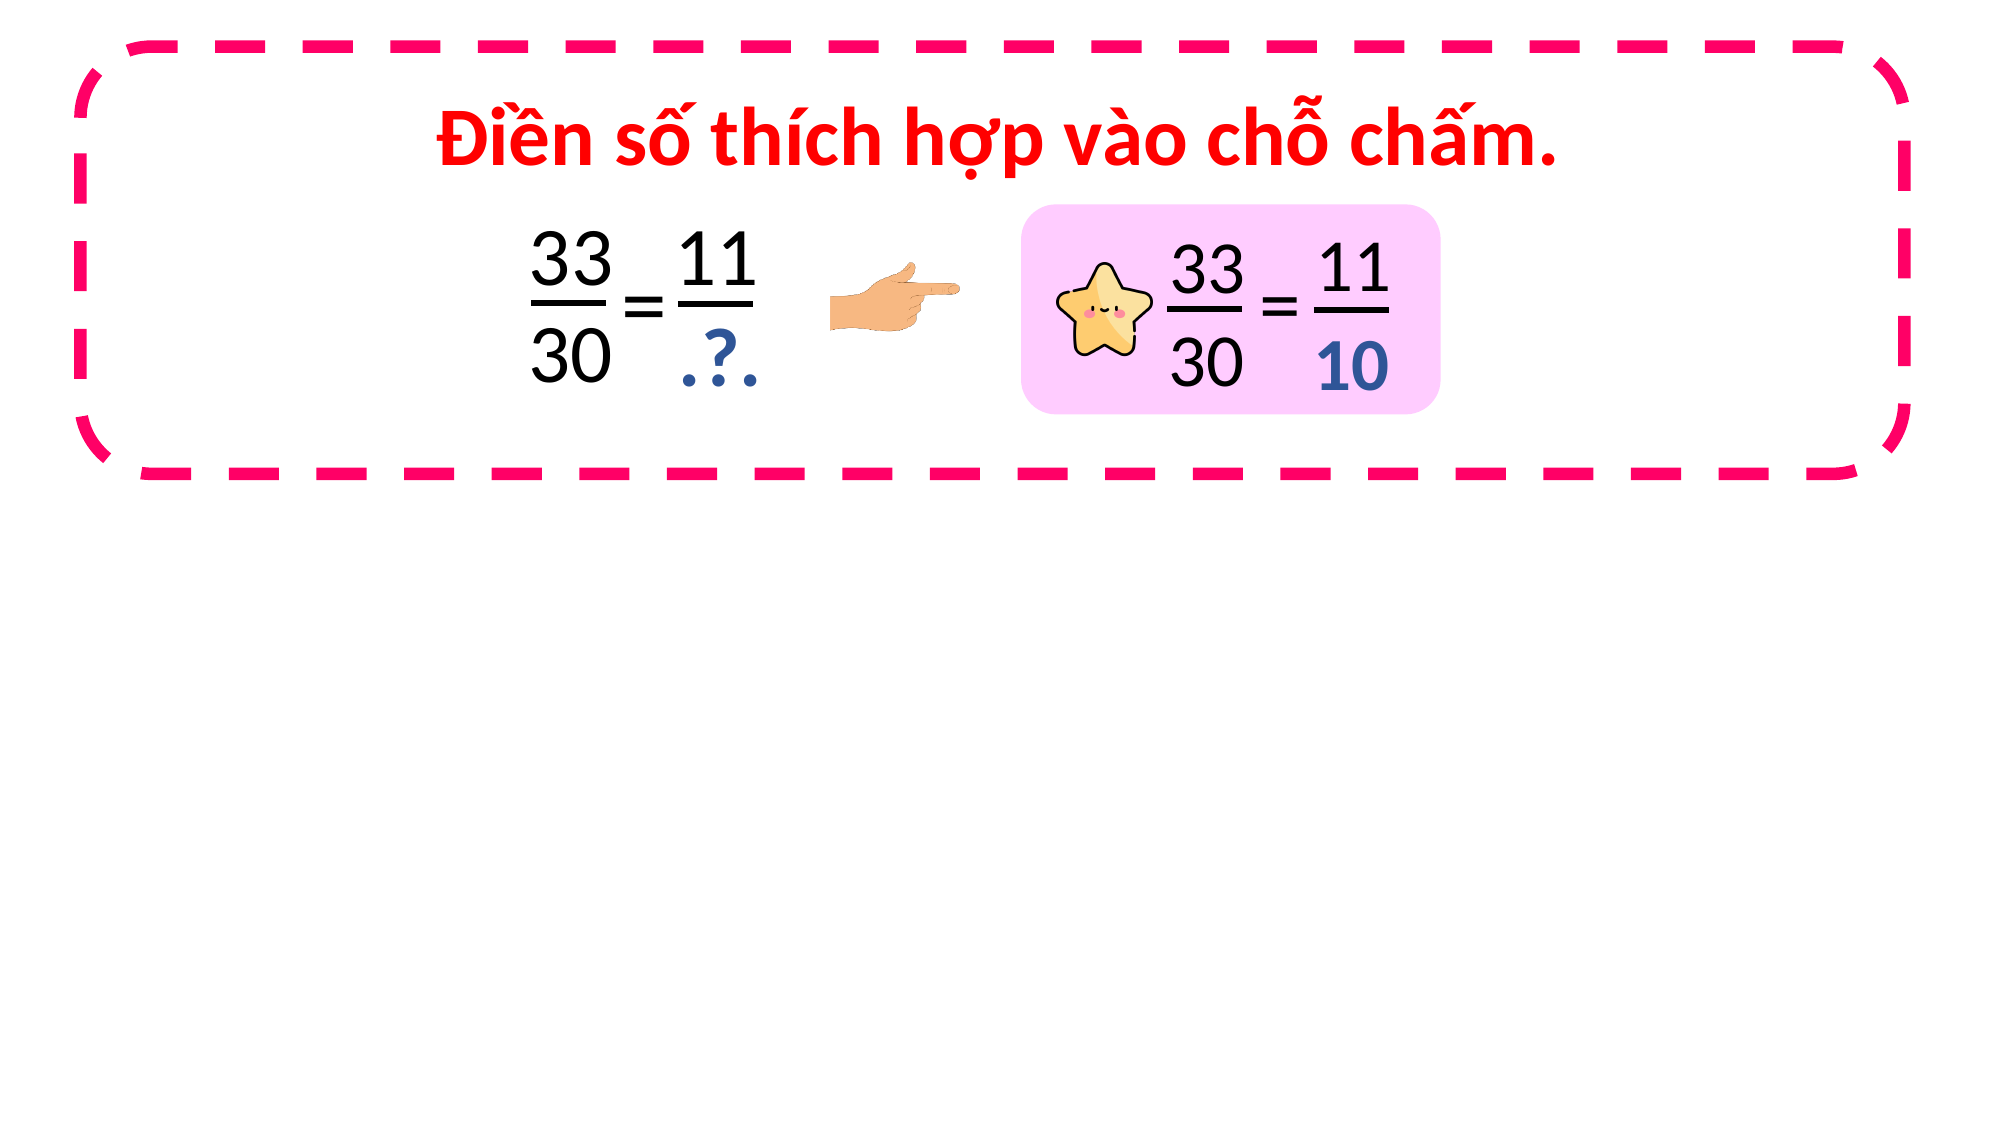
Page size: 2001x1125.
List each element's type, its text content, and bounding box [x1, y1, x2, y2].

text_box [492, 194, 796, 412]
text_box [1019, 203, 1424, 416]
picture [1056, 261, 1128, 357]
picture [818, 252, 964, 340]
text_box Điền số thích hợp vào chỗ chấm. [420, 74, 1645, 190]
text_box [1433, 216, 1442, 403]
text_box [79, 45, 1906, 475]
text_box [1128, 208, 1433, 415]
